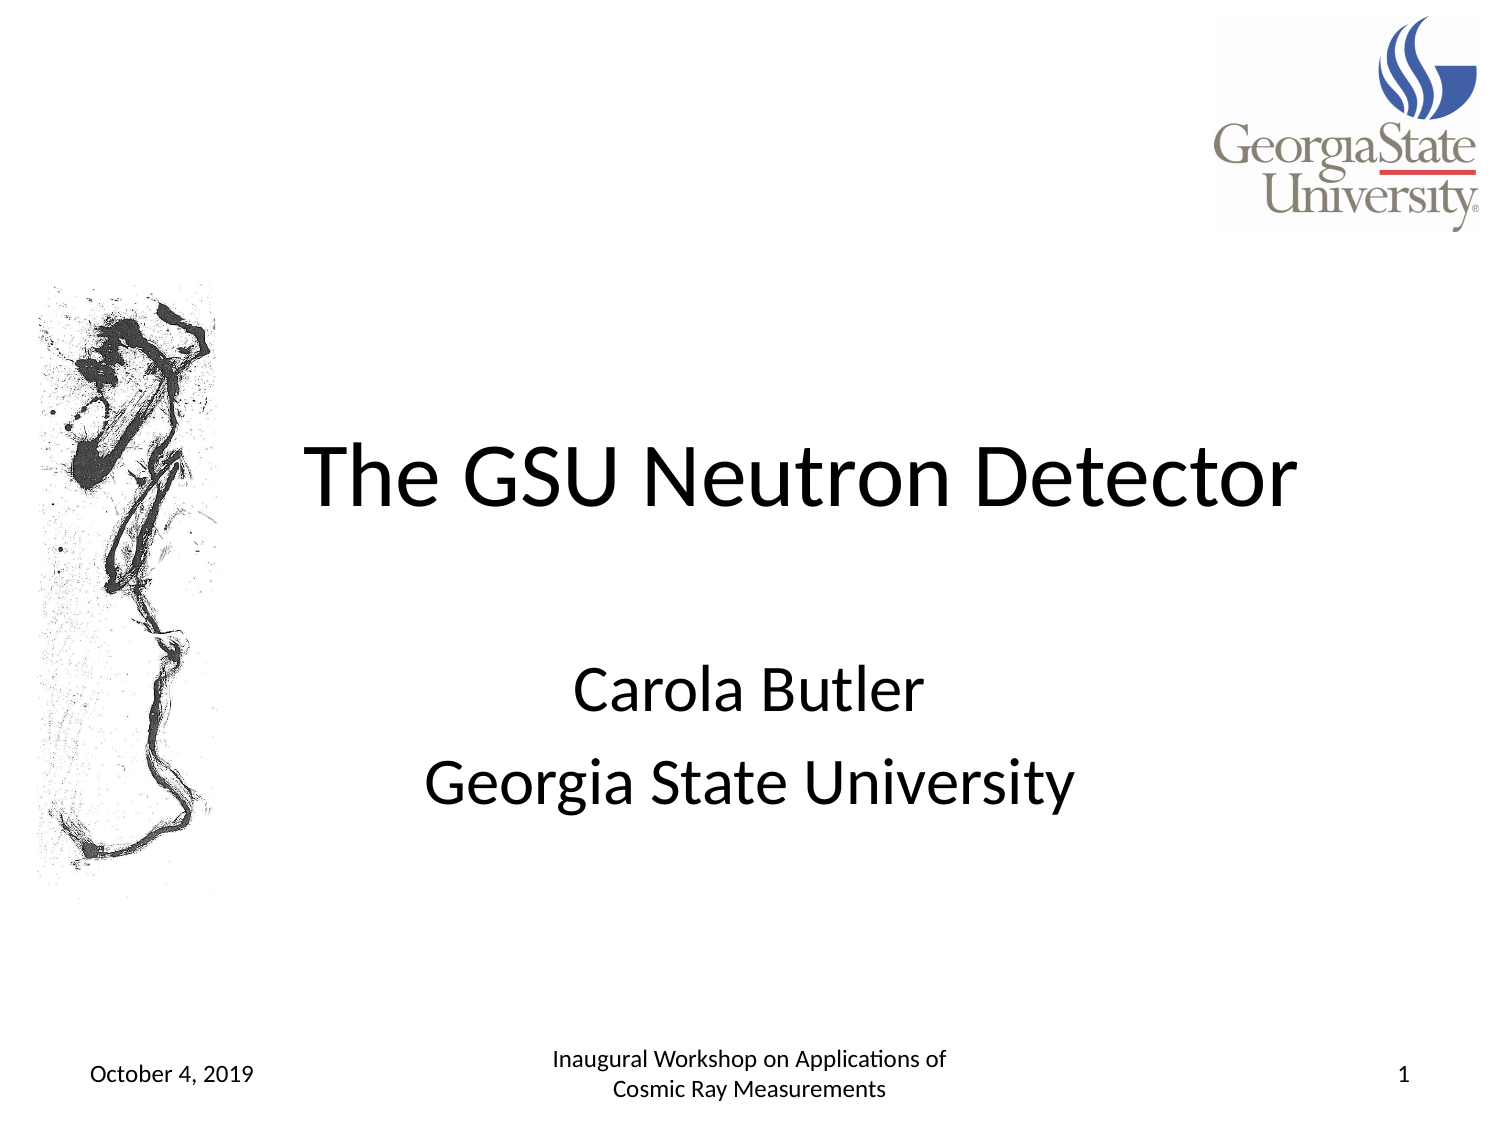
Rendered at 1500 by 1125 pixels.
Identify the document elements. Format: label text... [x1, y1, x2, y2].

footer Inaugural Workshop on Applications of Cosmic Ray Measurements [512, 1042, 988, 1103]
title The GSU Neutron Detector [229, 349, 1388, 591]
subtitle Carola Butler Georgia State University [225, 637, 1275, 925]
slide_number 1 [1074, 1042, 1425, 1103]
picture [1214, 16, 1479, 232]
picture [36, 282, 226, 899]
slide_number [75, 1042, 425, 1103]
